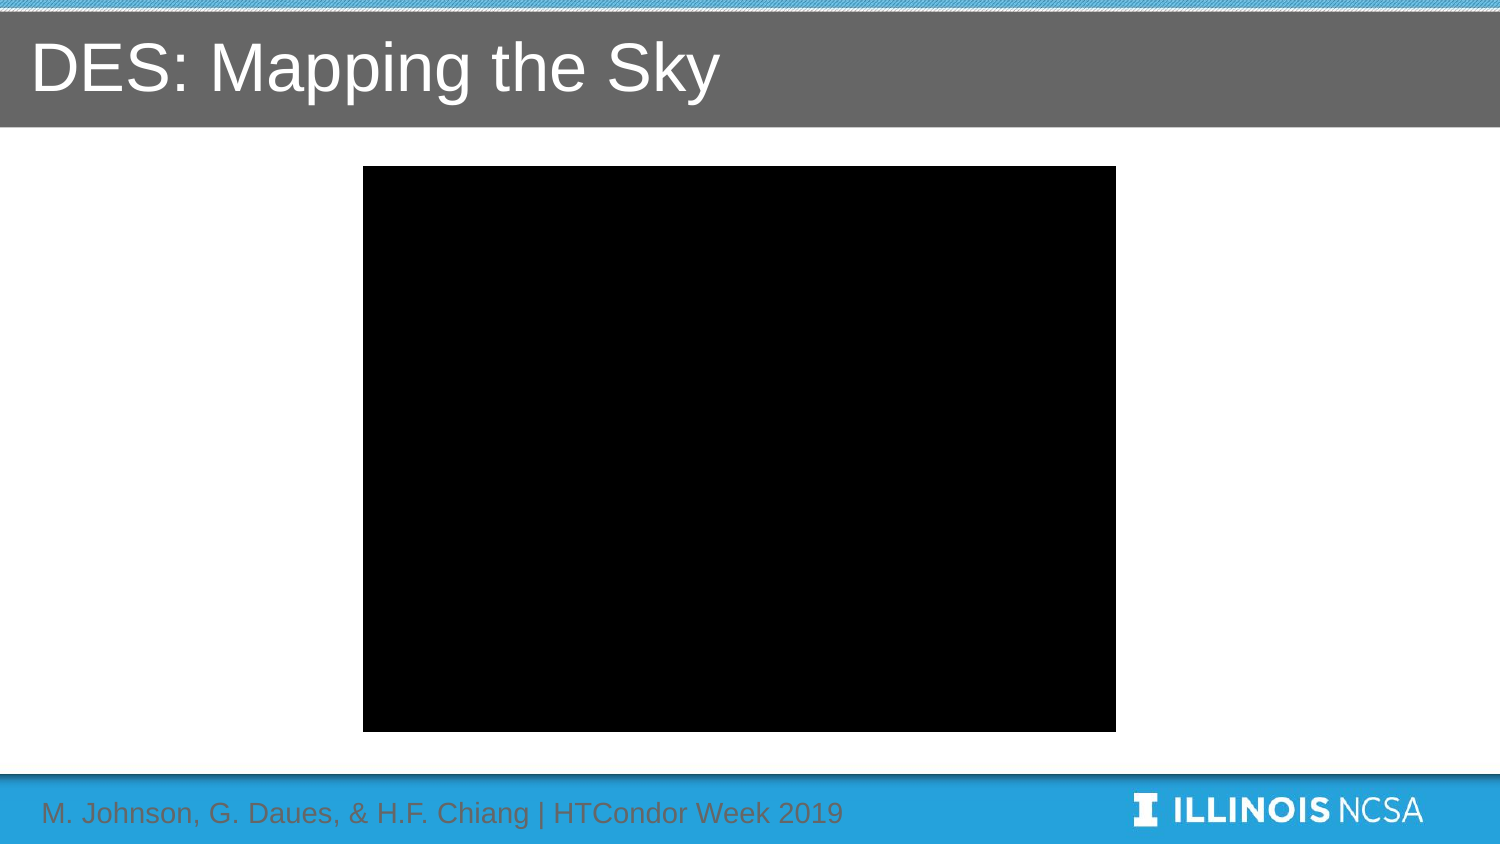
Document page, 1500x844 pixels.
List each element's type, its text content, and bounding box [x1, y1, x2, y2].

picture [0, 128, 1500, 844]
title DES: Mapping the Sky [0, 11, 1500, 128]
picture [0, 0, 1500, 11]
